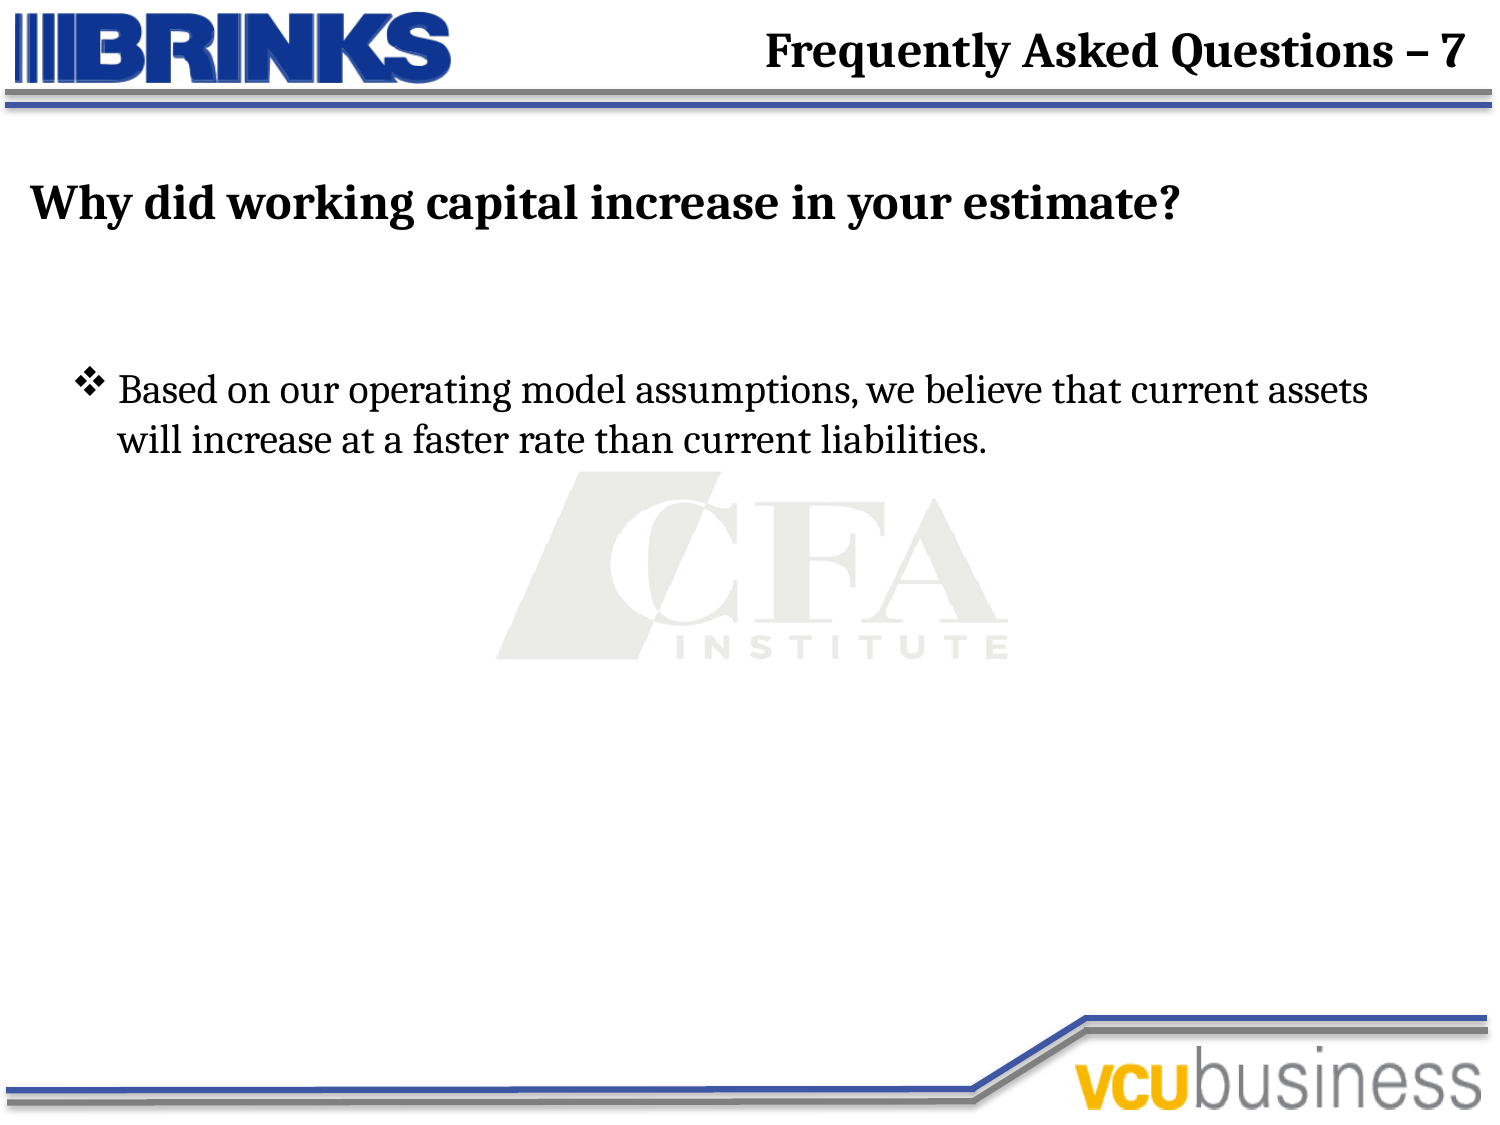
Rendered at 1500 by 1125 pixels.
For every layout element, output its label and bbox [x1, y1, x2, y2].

text_box [56, 348, 1393, 777]
title [512, 9, 1493, 87]
picture [14, 11, 453, 84]
text_box [5, 963, 1489, 1125]
text_box [16, 161, 1198, 237]
picture [1075, 1103, 1482, 1110]
